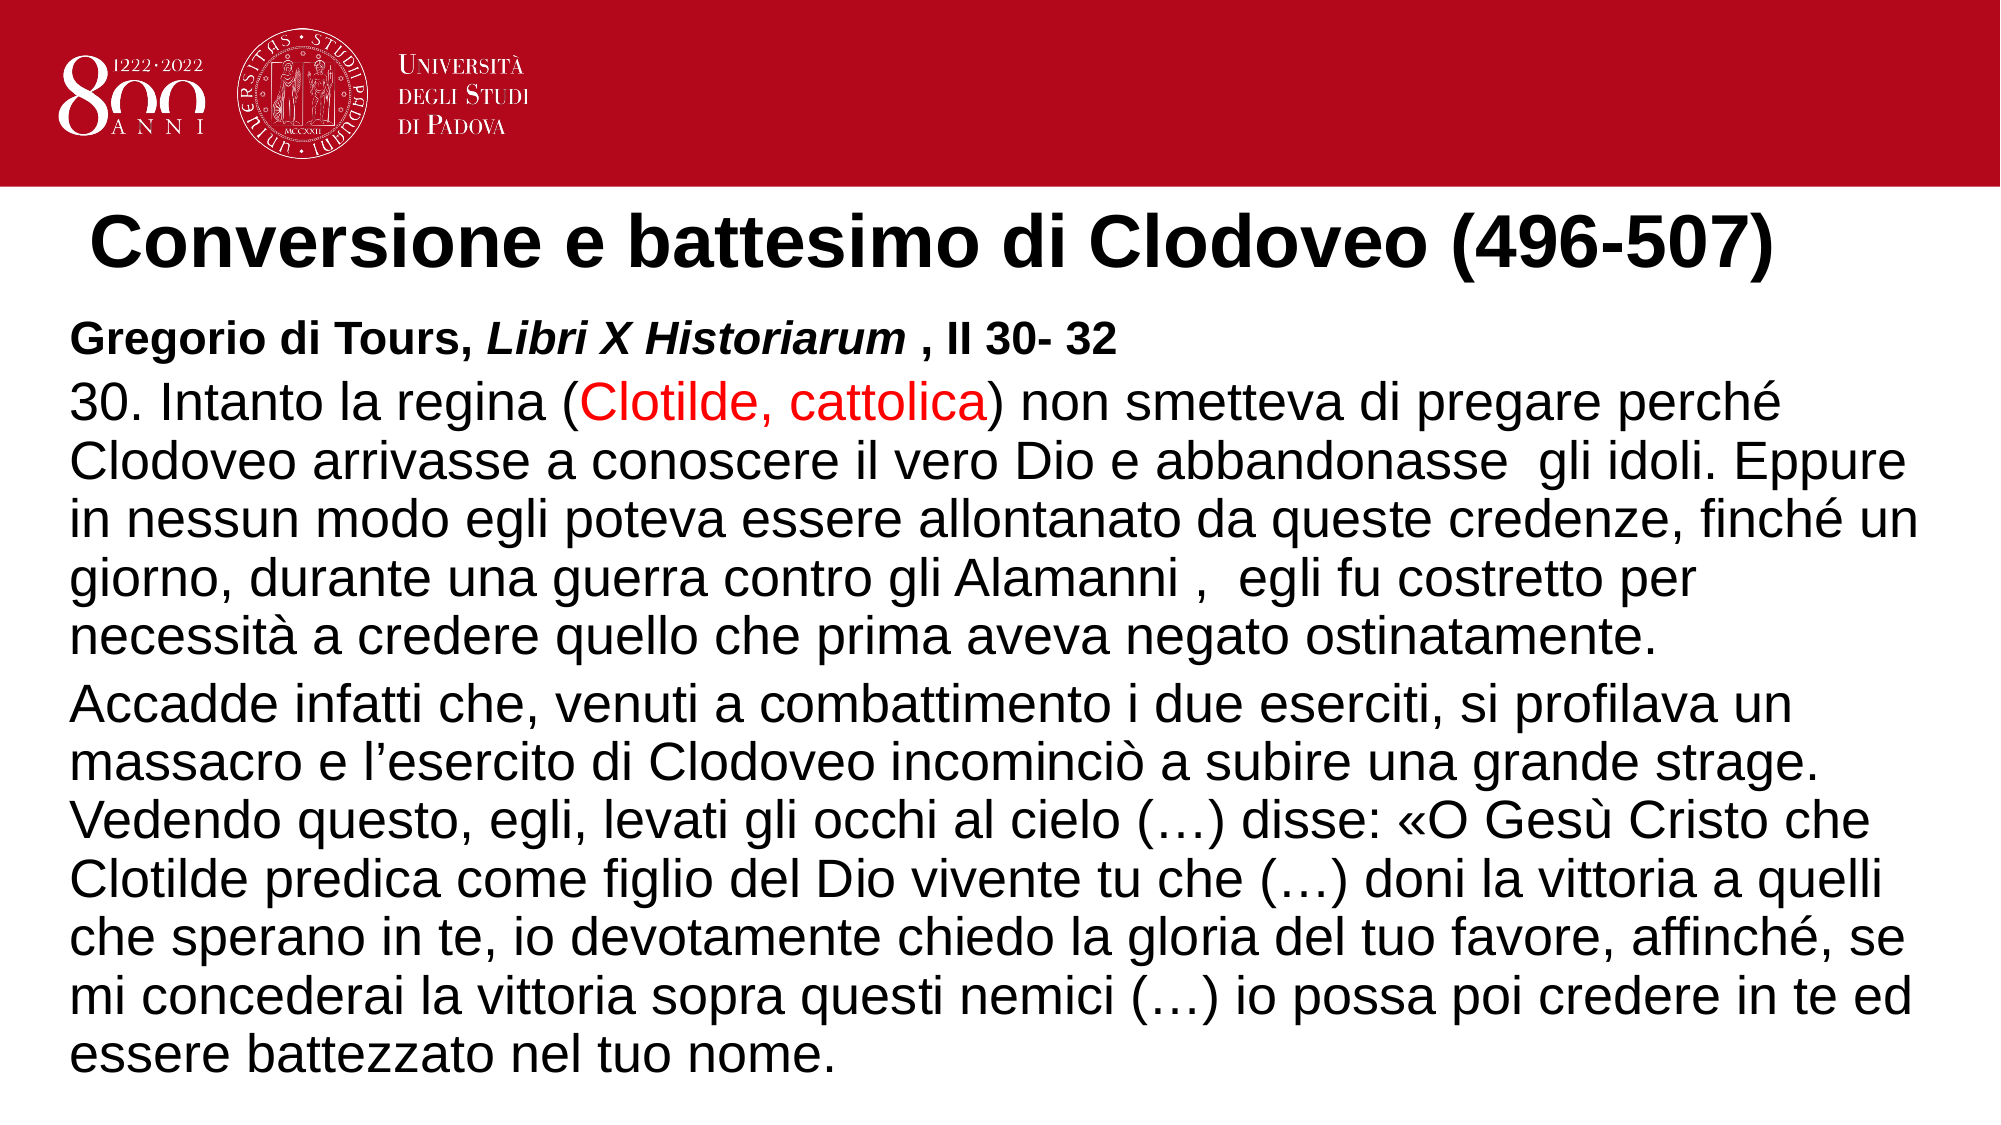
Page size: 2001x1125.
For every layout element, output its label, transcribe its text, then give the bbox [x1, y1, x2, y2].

title Conversione e battesimo di Clodoveo (496-507) [74, 189, 2000, 297]
list Gregorio di Tours, Libri X Historiarum , II 30- 32 30. Intanto la regina (Clotilde, cattolica) non smetteva di pregare perché Clodoveo arrivasse a conoscere il vero Dio e abbandonasse gli idoli. Eppure in nessun modo egli poteva essere allontanato da queste credenze, finché un giorno, durante una guerra contro gli Alamanni , egli fu costretto per necessità a credere quello che prima aveva negato ostinatamente. Accadde infatti che, venuti a combattimento i due eserciti, si profilava un massacro e l’esercito di Clodoveo incominciò a subire una grande strage. Vedendo questo, egli, levati gli occhi al cielo (…) disse: «O Gesù Cristo che Clotilde predica come figlio del Dio vivente tu che (…) doni la vittoria a quelli che sperano in te, io devotamente chiedo la gloria del tuo favore, affinché, se mi concederai la vittoria sopra questi nemici (…) io possa poi credere in te ed essere battezzato nel tuo nome. [54, 307, 1943, 1100]
